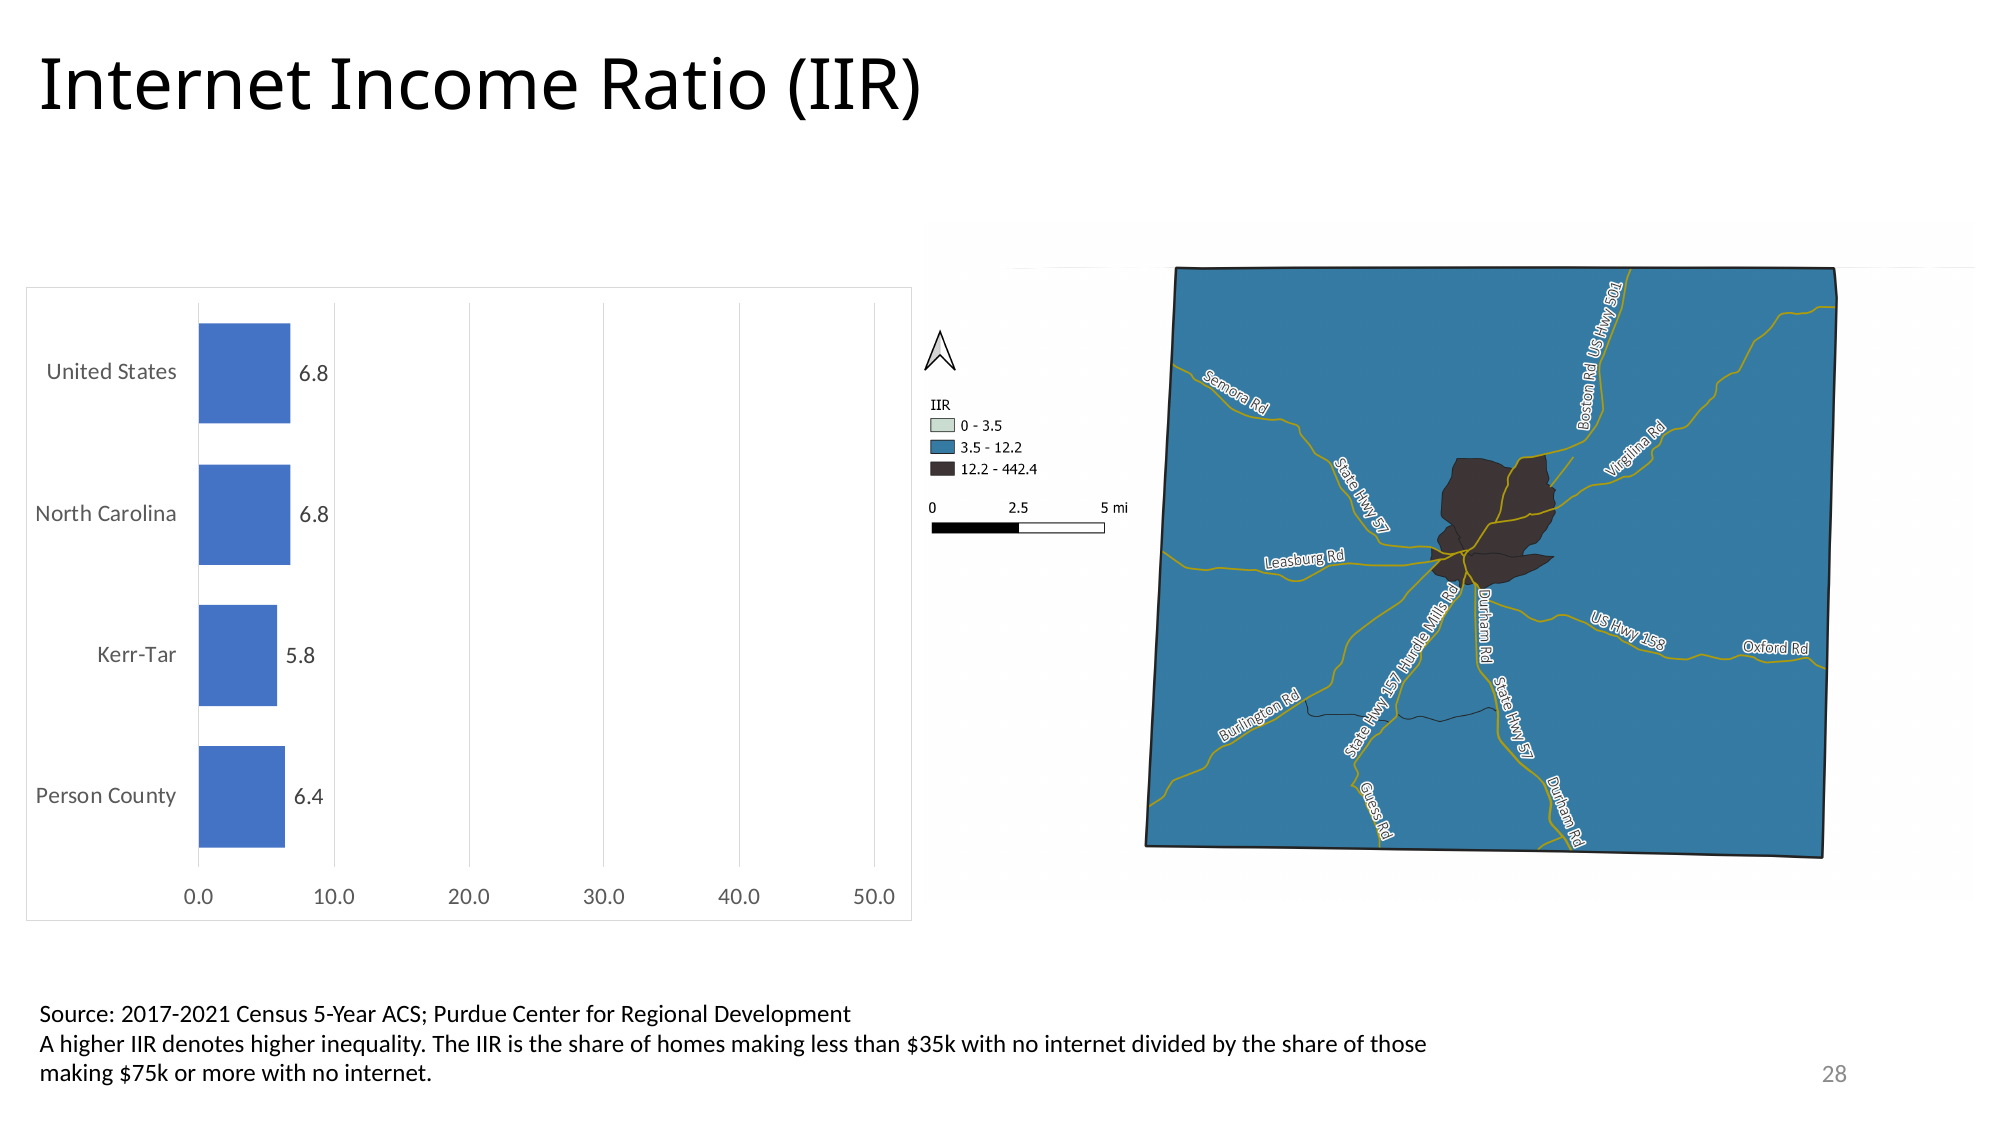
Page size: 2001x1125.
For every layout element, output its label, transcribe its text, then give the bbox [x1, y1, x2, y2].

picture [924, 222, 1975, 903]
picture [24, 285, 912, 921]
text_box Source: 2017-2021 Census 5-Year ACS; Purdue Center for Regional Development A higher IIR denotes higher inequality. The IIR is the share of homes making less than $35k with no internet divided by the share of those making $75k or more with no internet. [24, 989, 1504, 1095]
slide_number 28 [1412, 1042, 1863, 1103]
title Internet Income Ratio (IIR) [24, 5, 1963, 169]
